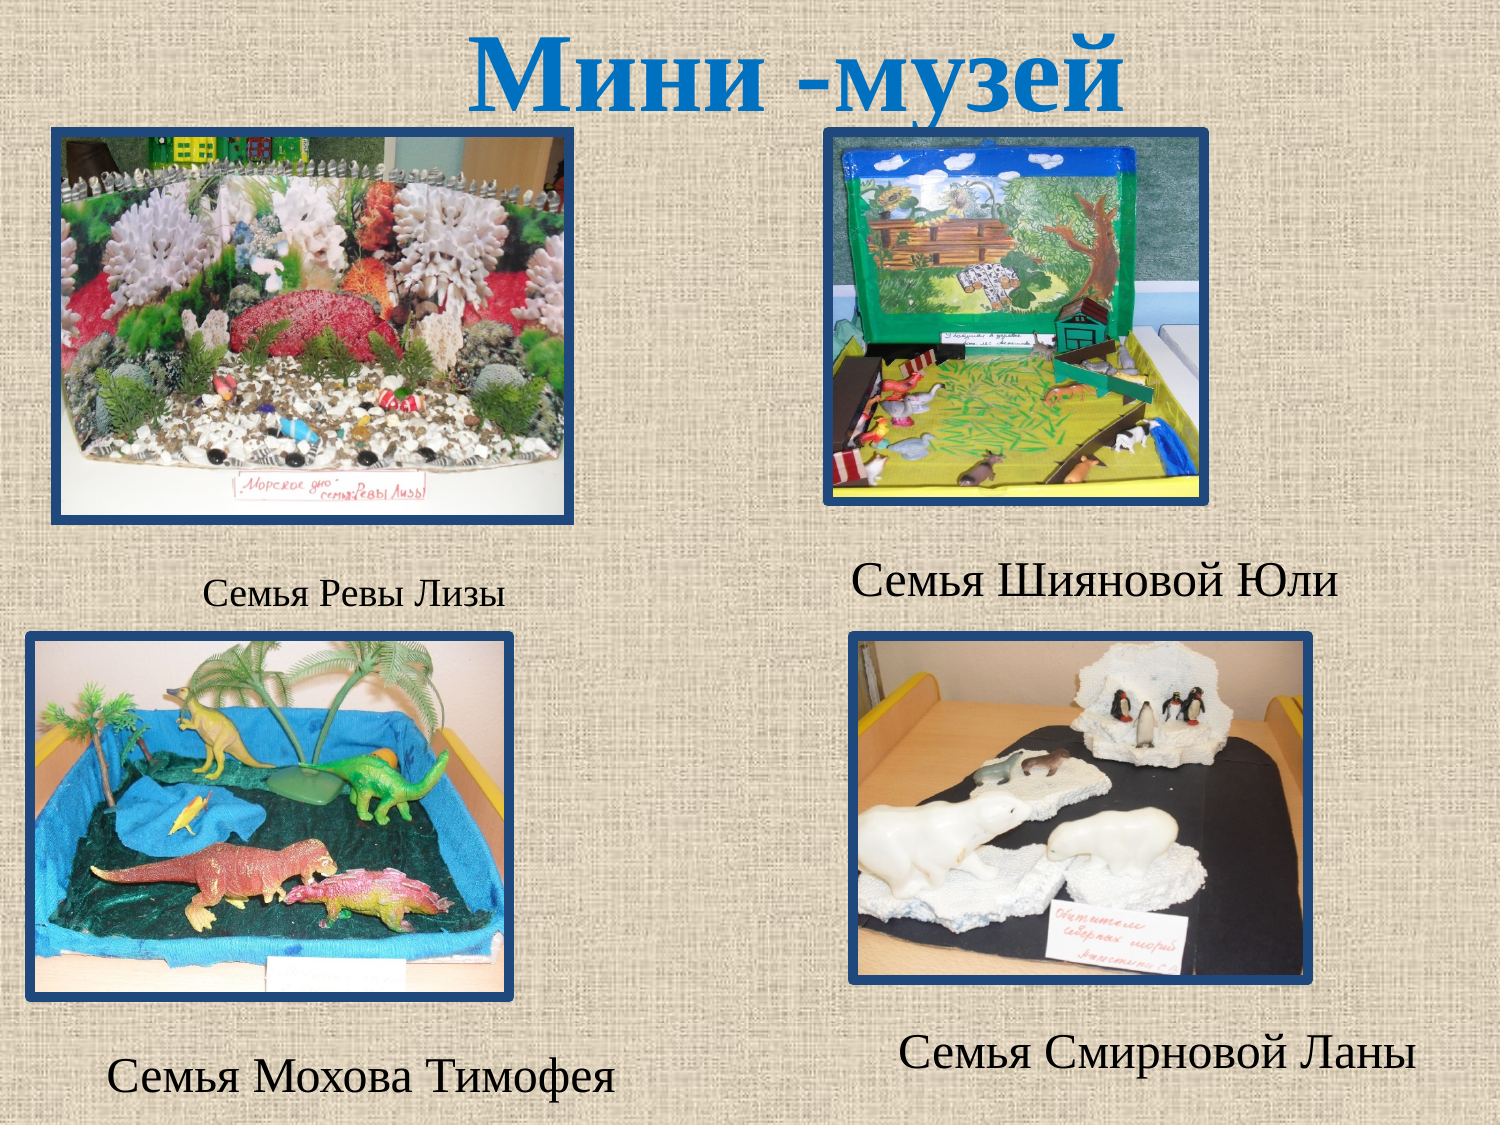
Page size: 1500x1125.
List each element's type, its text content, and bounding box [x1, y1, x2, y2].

text_box Семья Мохова Тимофея [44, 1034, 691, 1125]
text_box Семья Шияновой Юли [759, 538, 1431, 642]
title Мини -музей [159, 19, 1435, 114]
text_box Семья Смирновой Ланы [832, 1011, 1483, 1098]
picture [0, 0, 1500, 1125]
subtitle Семья Ревы Лизы [88, 558, 621, 622]
